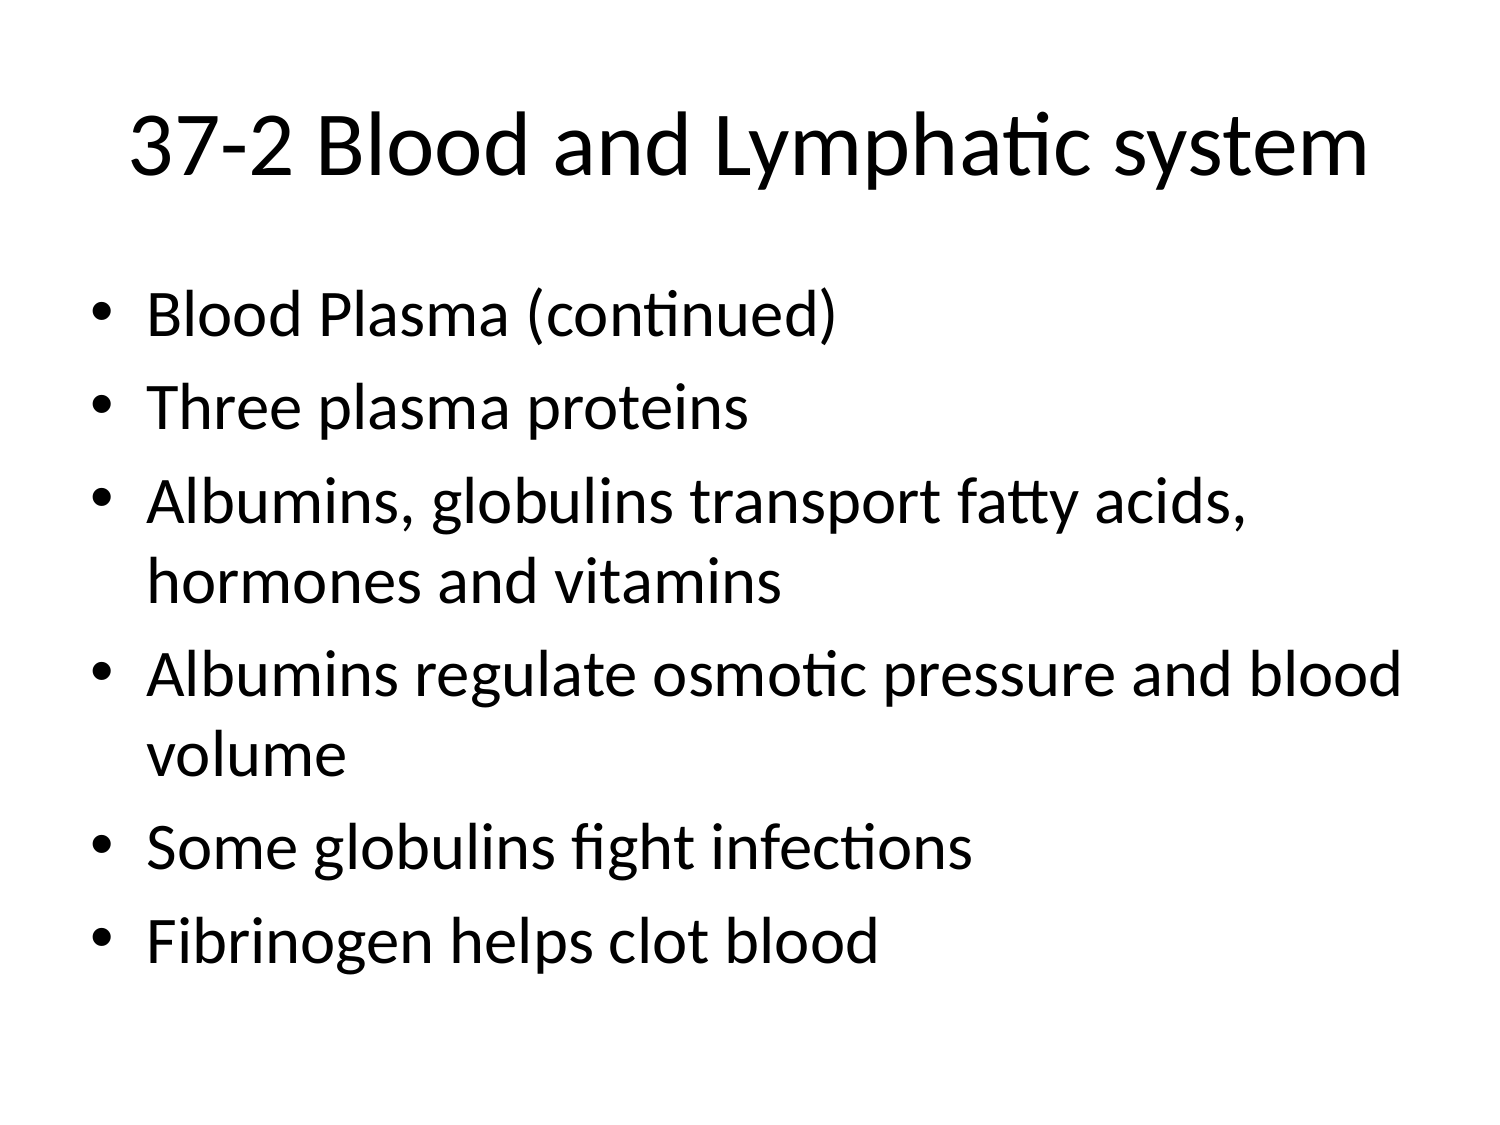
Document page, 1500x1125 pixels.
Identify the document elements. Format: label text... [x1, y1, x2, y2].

list Blood Plasma (continued) Three plasma proteins Albumins, globulins transport fatty acids, hormones and vitamins Albumins regulate osmotic pressure and blood volume Some globulins fight infections Fibrinogen helps clot blood [75, 262, 1425, 1005]
title 37-2 Blood and Lymphatic system [75, 45, 1425, 233]
